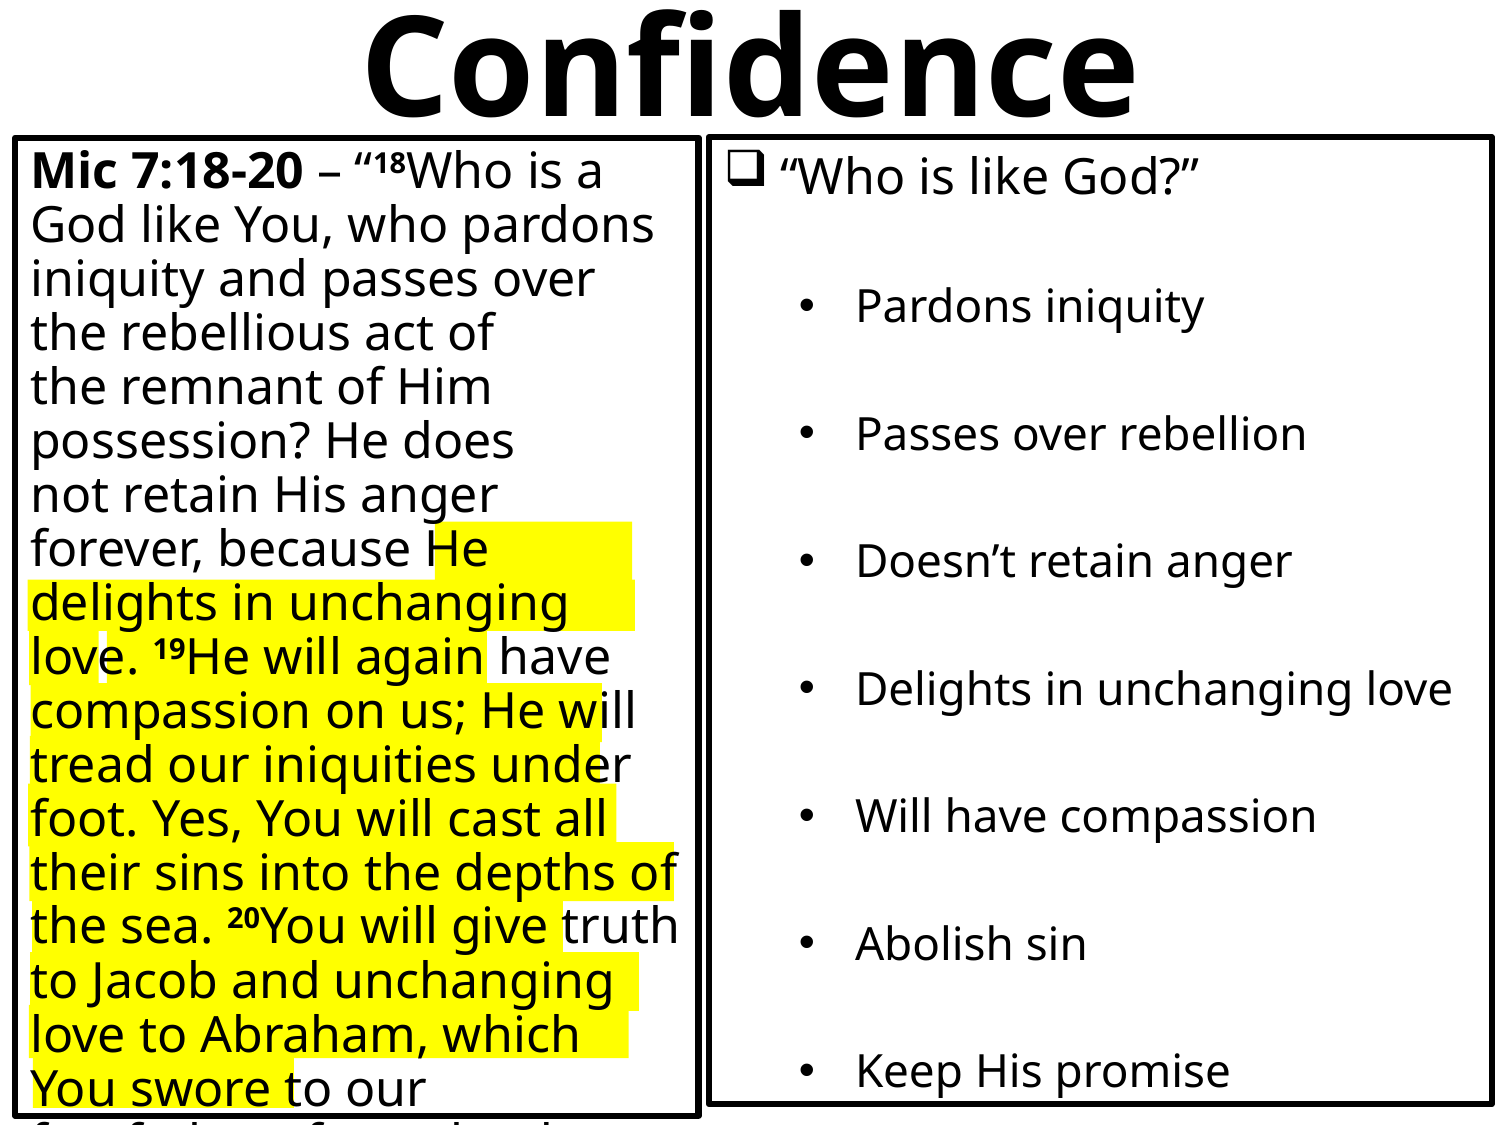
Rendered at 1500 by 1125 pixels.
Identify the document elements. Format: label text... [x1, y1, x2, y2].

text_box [28, 842, 674, 1108]
text_box “Who is like God?” Pardons iniquity Passes over rebellion Doesn’t retain anger Delights in unchanging love Will have compassion Abolish sin Keep His promise [708, 137, 1492, 1104]
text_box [28, 625, 617, 847]
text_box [27, 521, 635, 686]
title Confidence [0, 0, 1500, 143]
list Mic 7:18-20 – “18Who is a God like You, who pardons iniquity and passes over the rebellious act of the remnant of Him possession? He does not retain His anger forever, because He delights in unchanging love. 19He will again have compassion on us; He will tread our iniquities under foot. Yes, You will cast all their sins into the depths of the sea. 20You will give truth to Jacob and unchanging love to Abraham, which You swore to our forefathers from the days of old.” [15, 137, 699, 1116]
